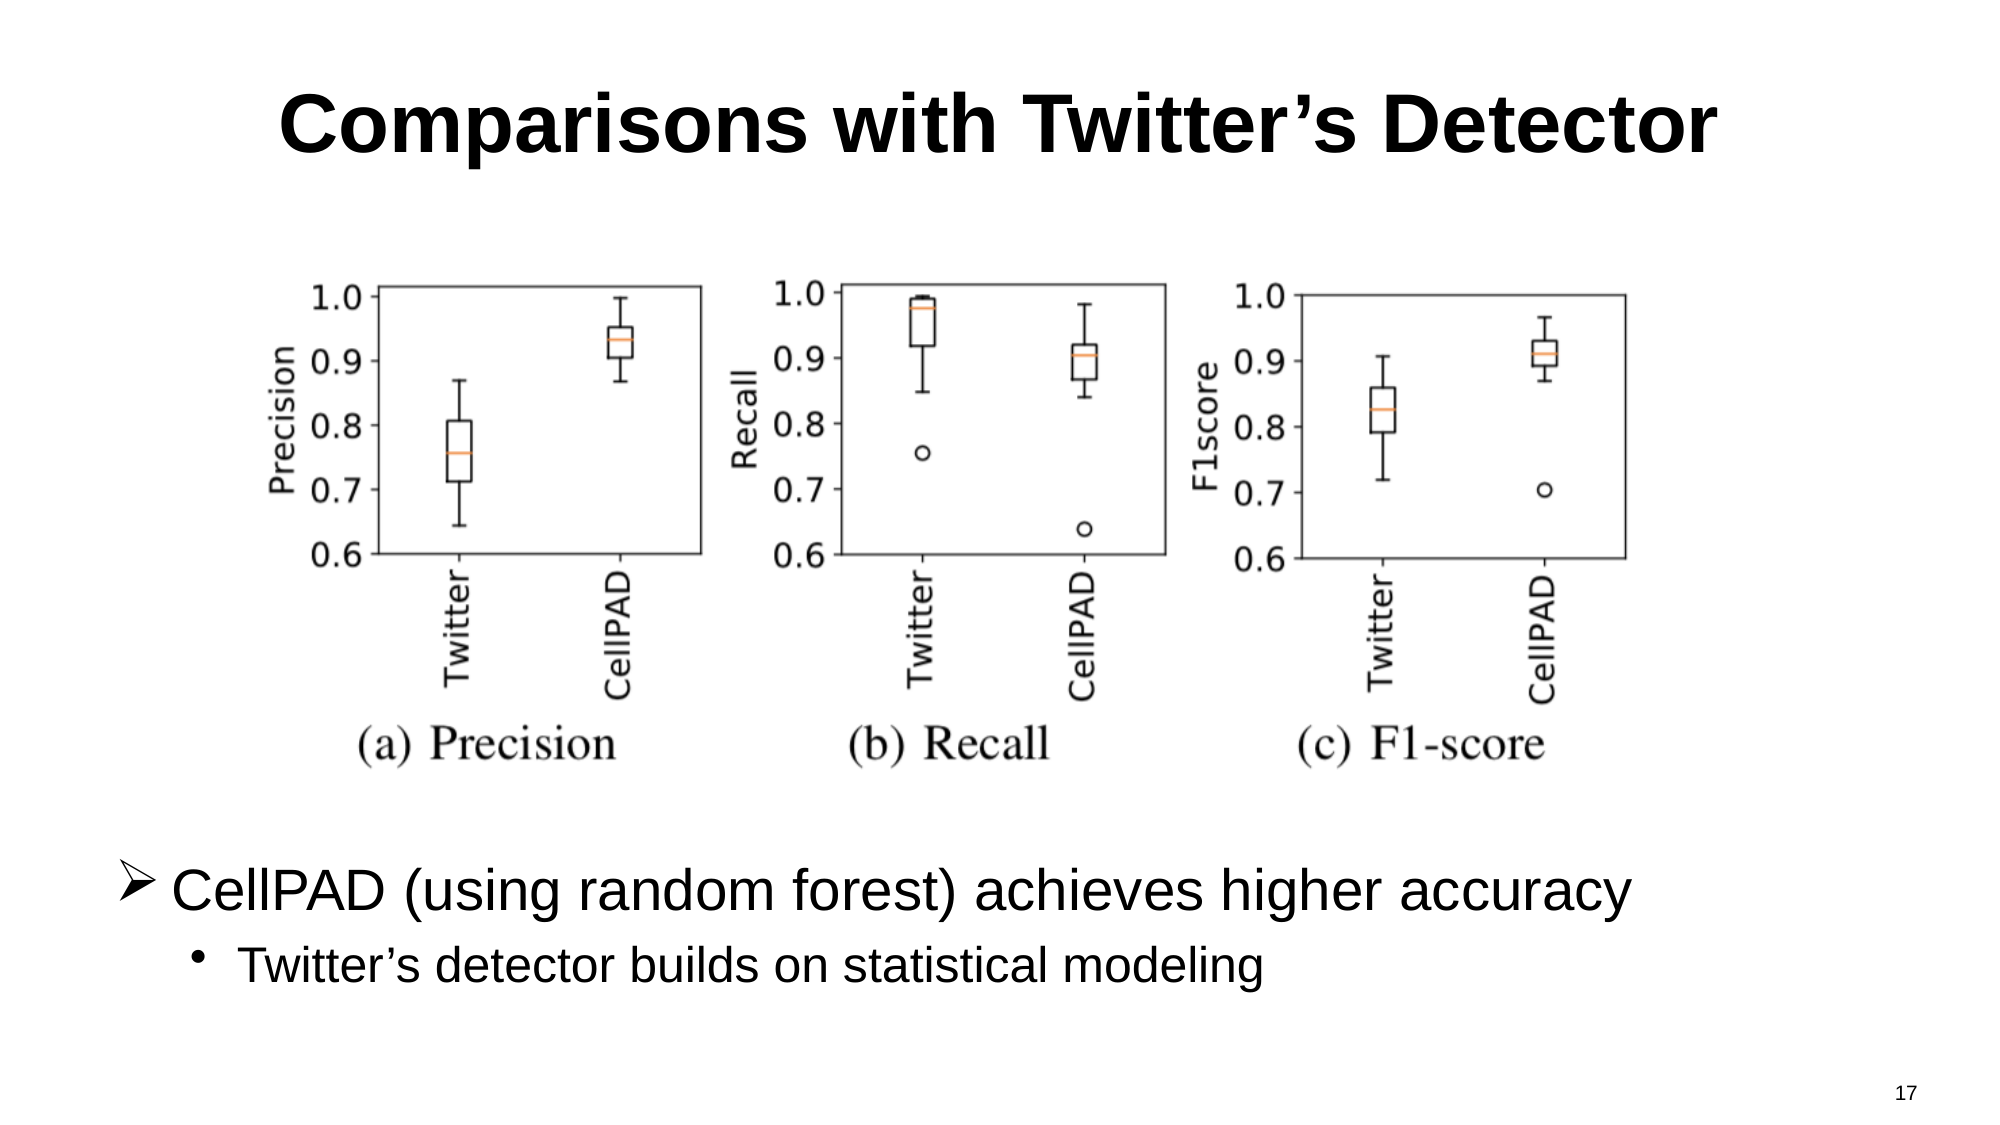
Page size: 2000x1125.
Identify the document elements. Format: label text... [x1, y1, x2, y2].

picture [261, 274, 1644, 776]
list CellPAD (using random forest) achieves higher accuracy Twitter’s detector builds on statistical modeling [99, 845, 1900, 1050]
title Comparisons with Twitter’s Detector [99, 24, 1900, 213]
slide_number 17 [1466, 1072, 1933, 1125]
